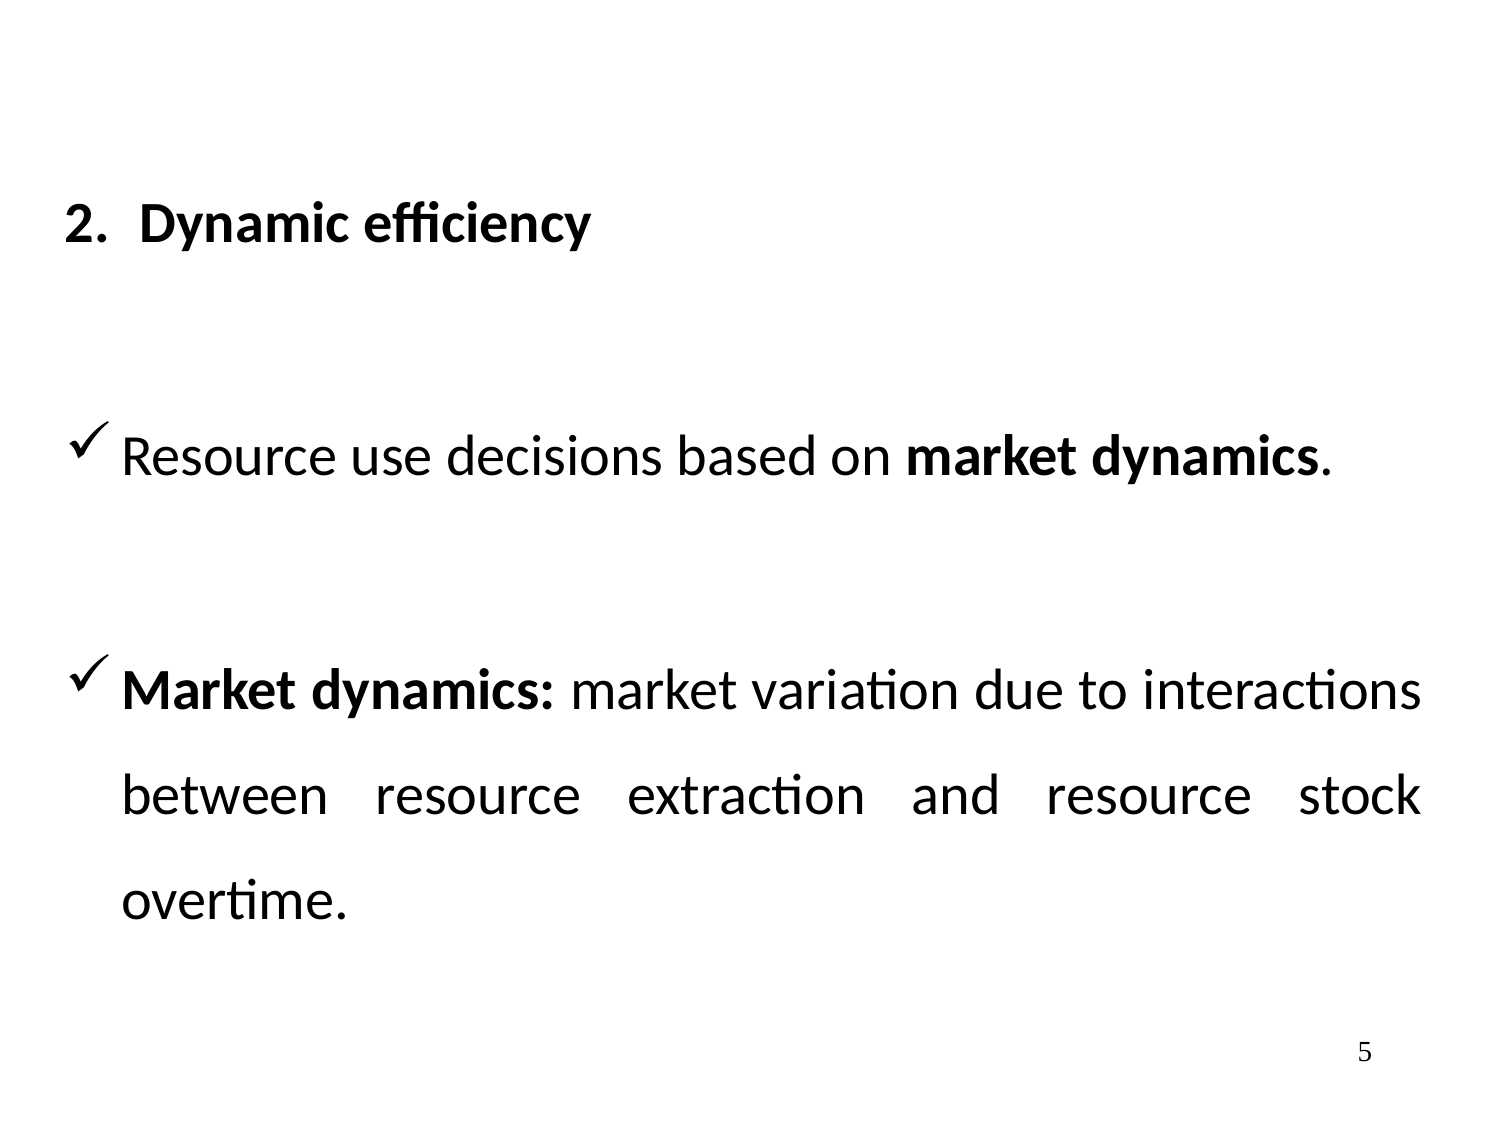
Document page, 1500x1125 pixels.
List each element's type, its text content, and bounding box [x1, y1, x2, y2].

slide_number 5 [1074, 1027, 1388, 1101]
text_box Dynamic efficiency Resource use decisions based on market dynamics. Market dynamics: market variation due to interactions between resource extraction and resource stock overtime. [50, 141, 1438, 1027]
